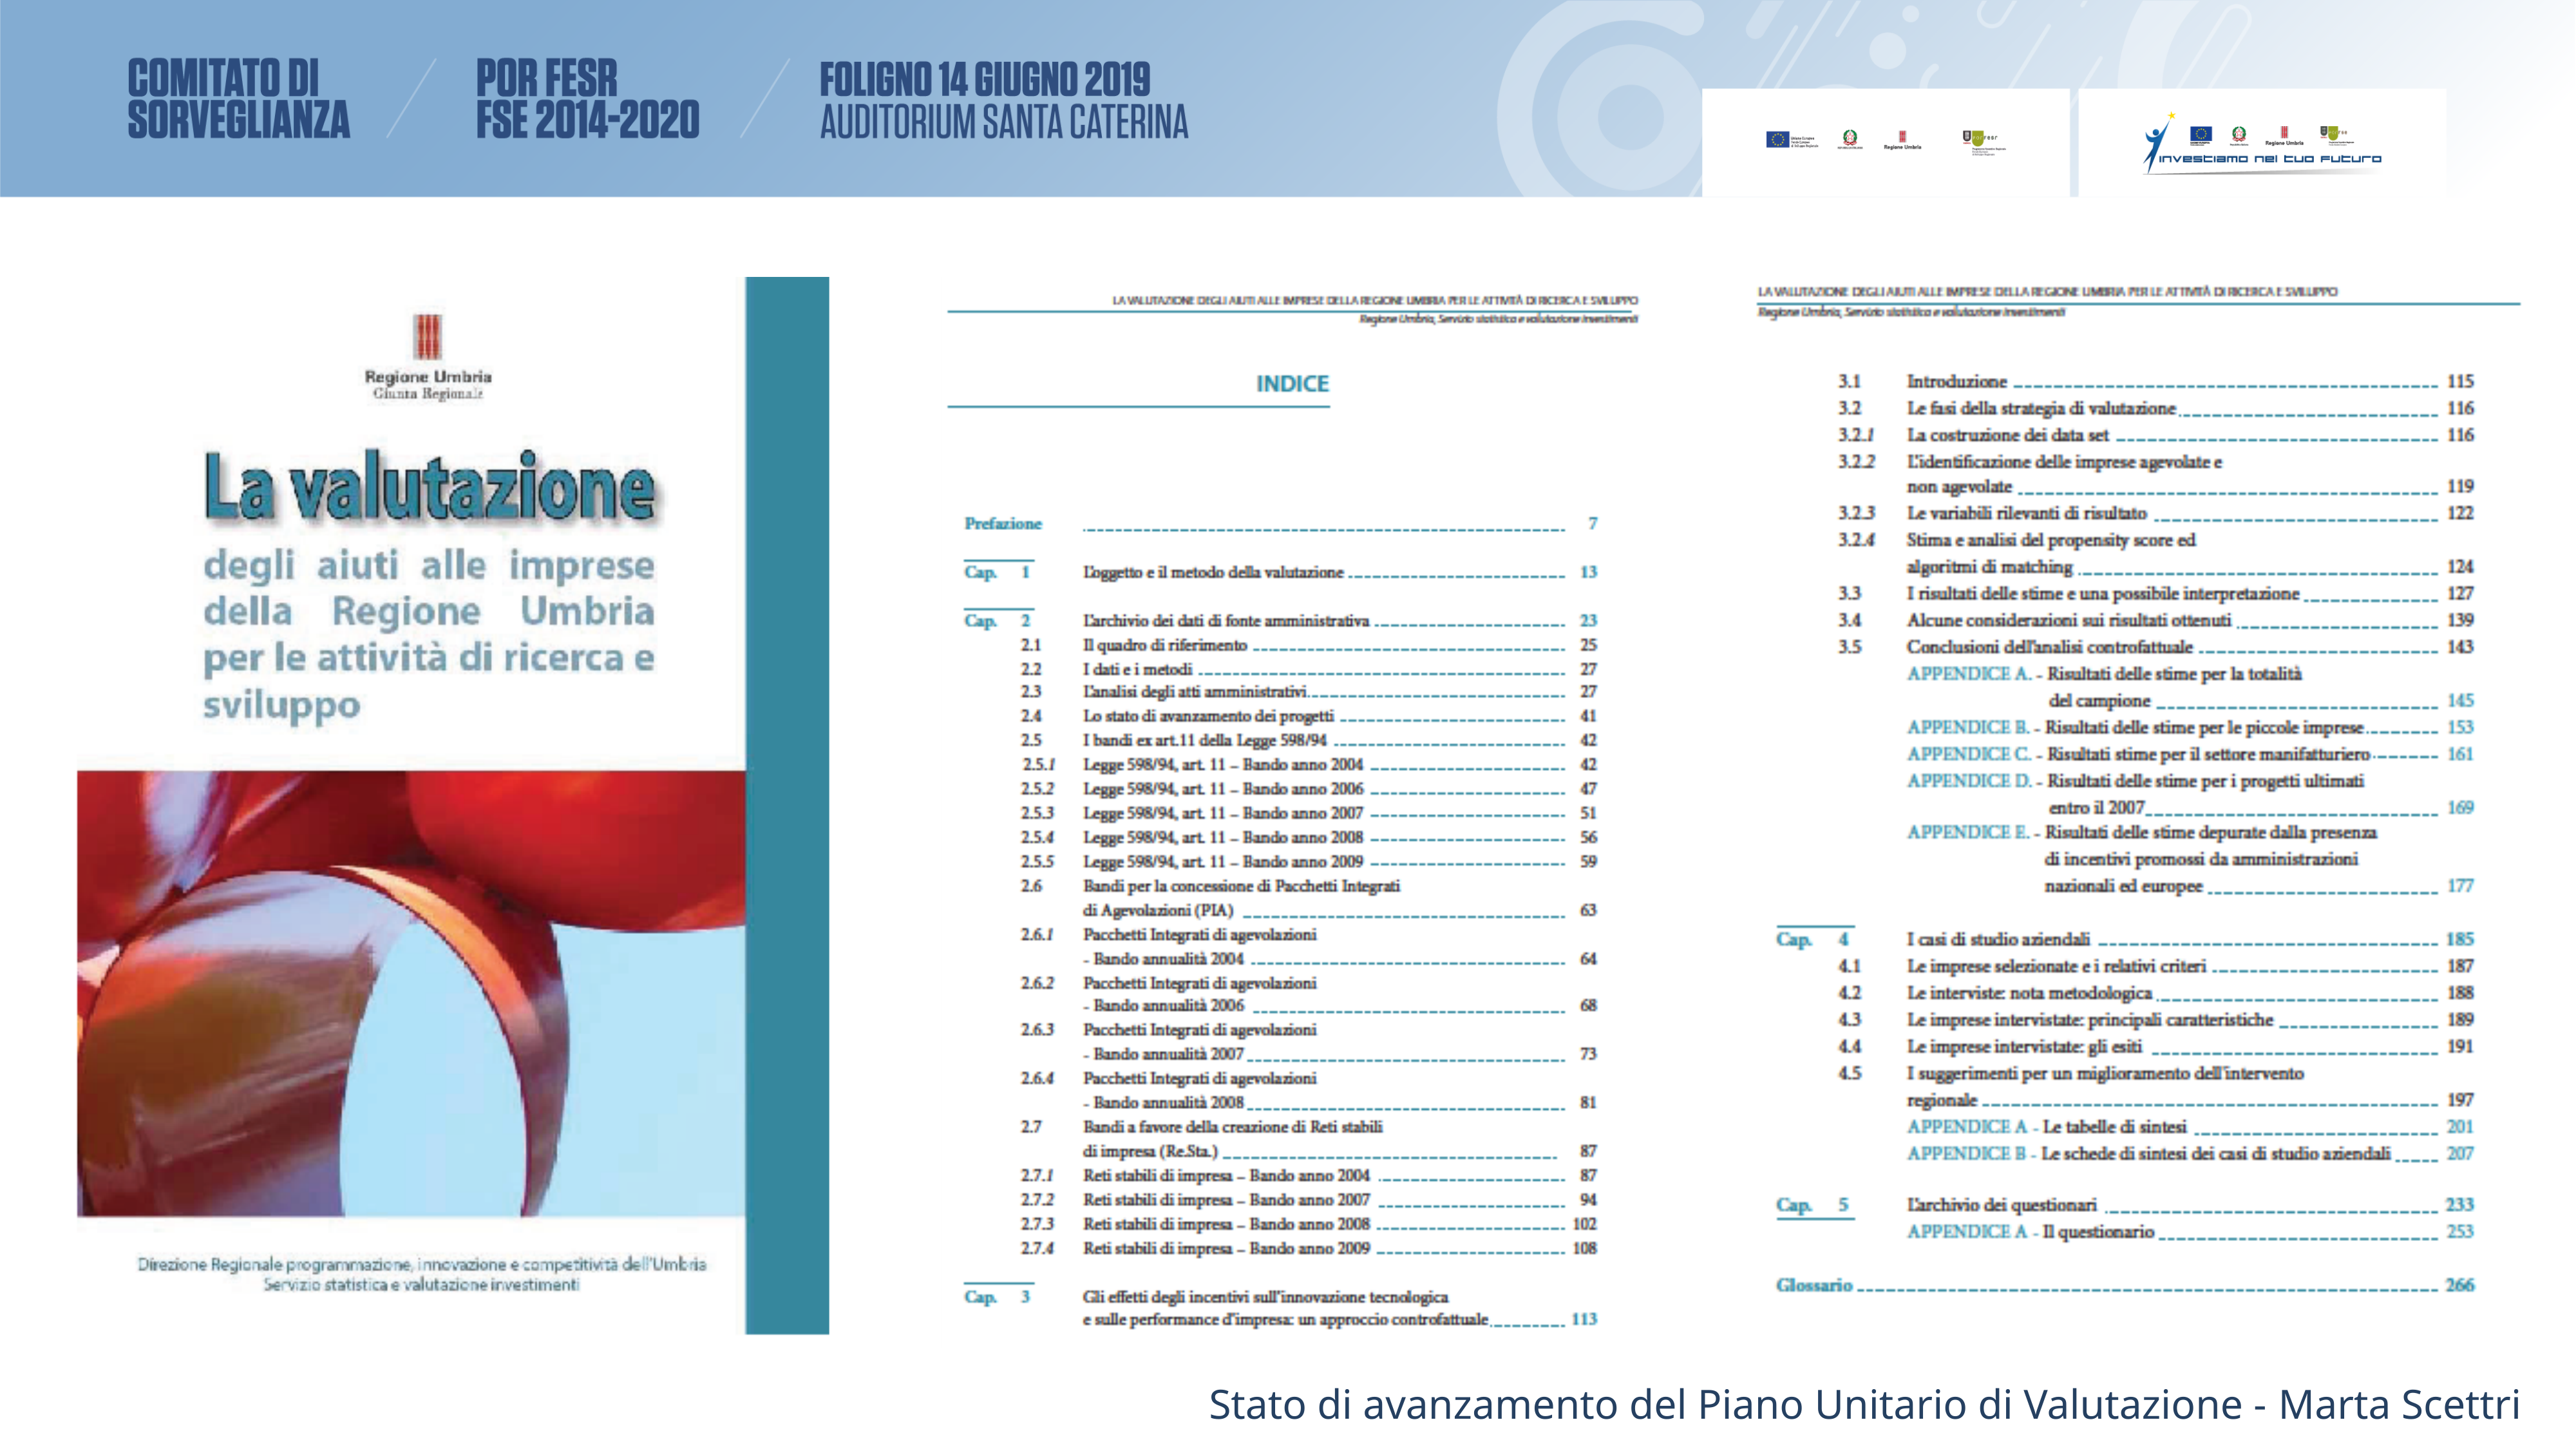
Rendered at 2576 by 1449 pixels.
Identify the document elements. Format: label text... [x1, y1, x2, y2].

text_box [1751, 276, 2535, 1337]
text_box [940, 276, 1647, 1348]
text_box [75, 276, 829, 1337]
picture [0, 0, 2576, 1449]
text_box Stato di avanzamento del Piano Unitario di Valutazione - Marta Scettri [0, 1366, 2535, 1441]
